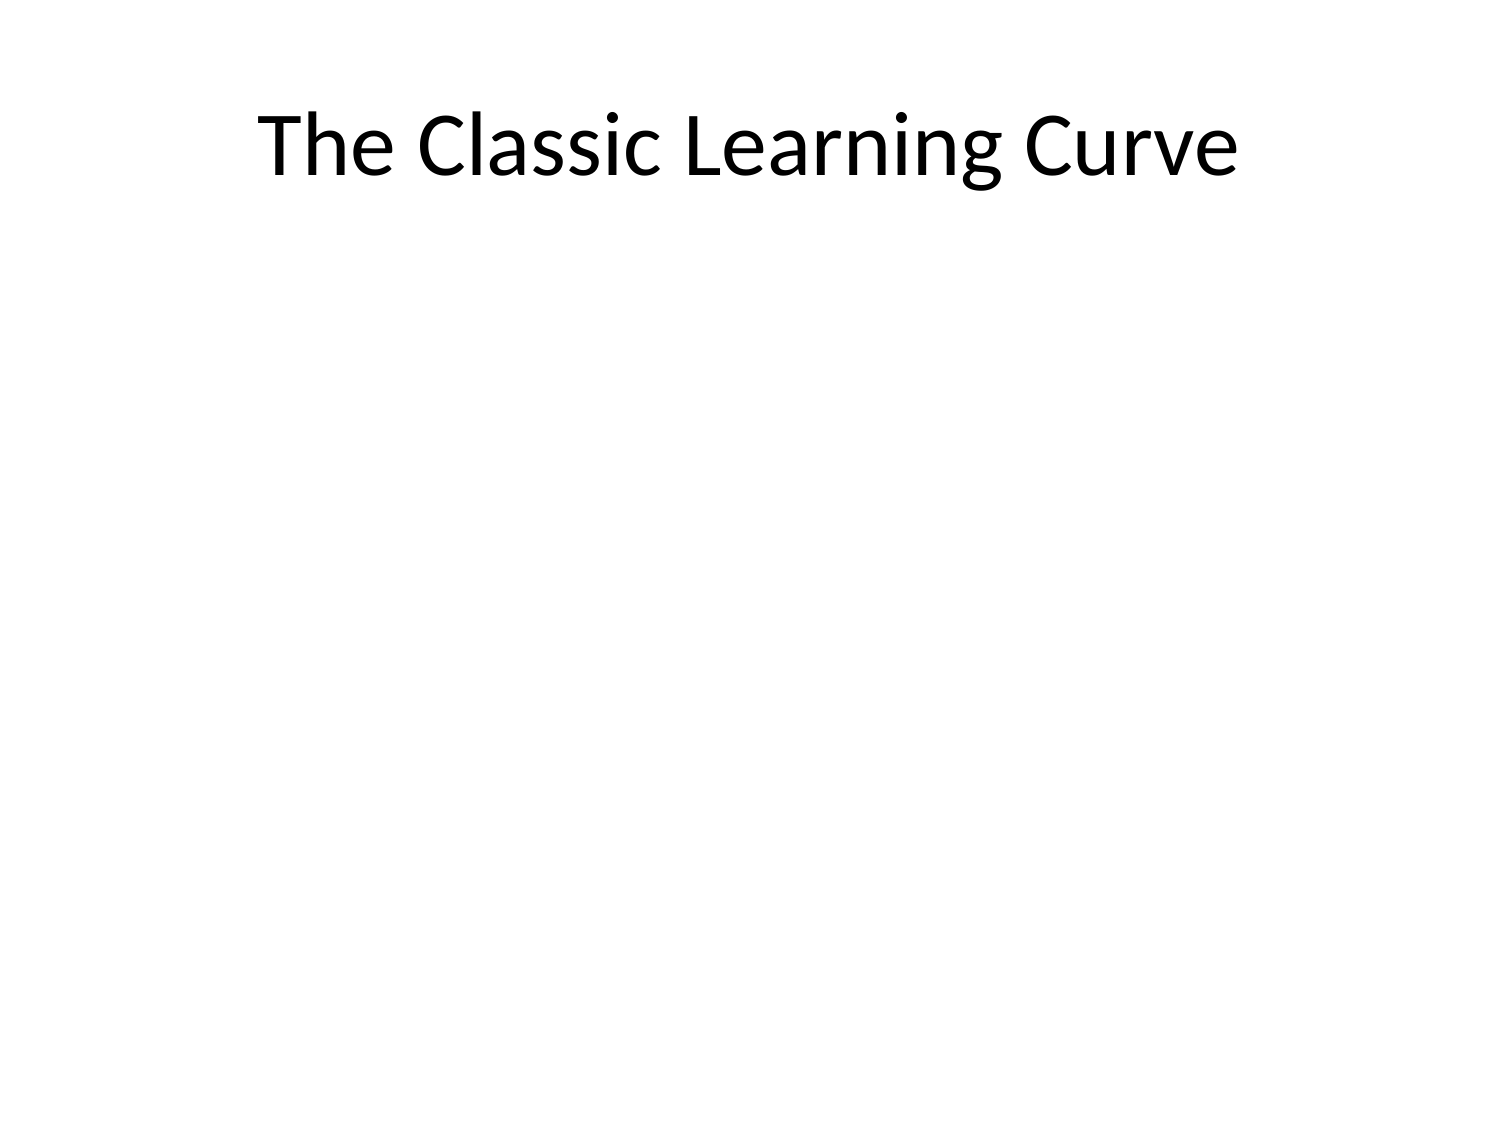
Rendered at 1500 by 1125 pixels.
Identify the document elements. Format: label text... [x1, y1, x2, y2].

title The Classic Learning Curve [75, 45, 1425, 233]
